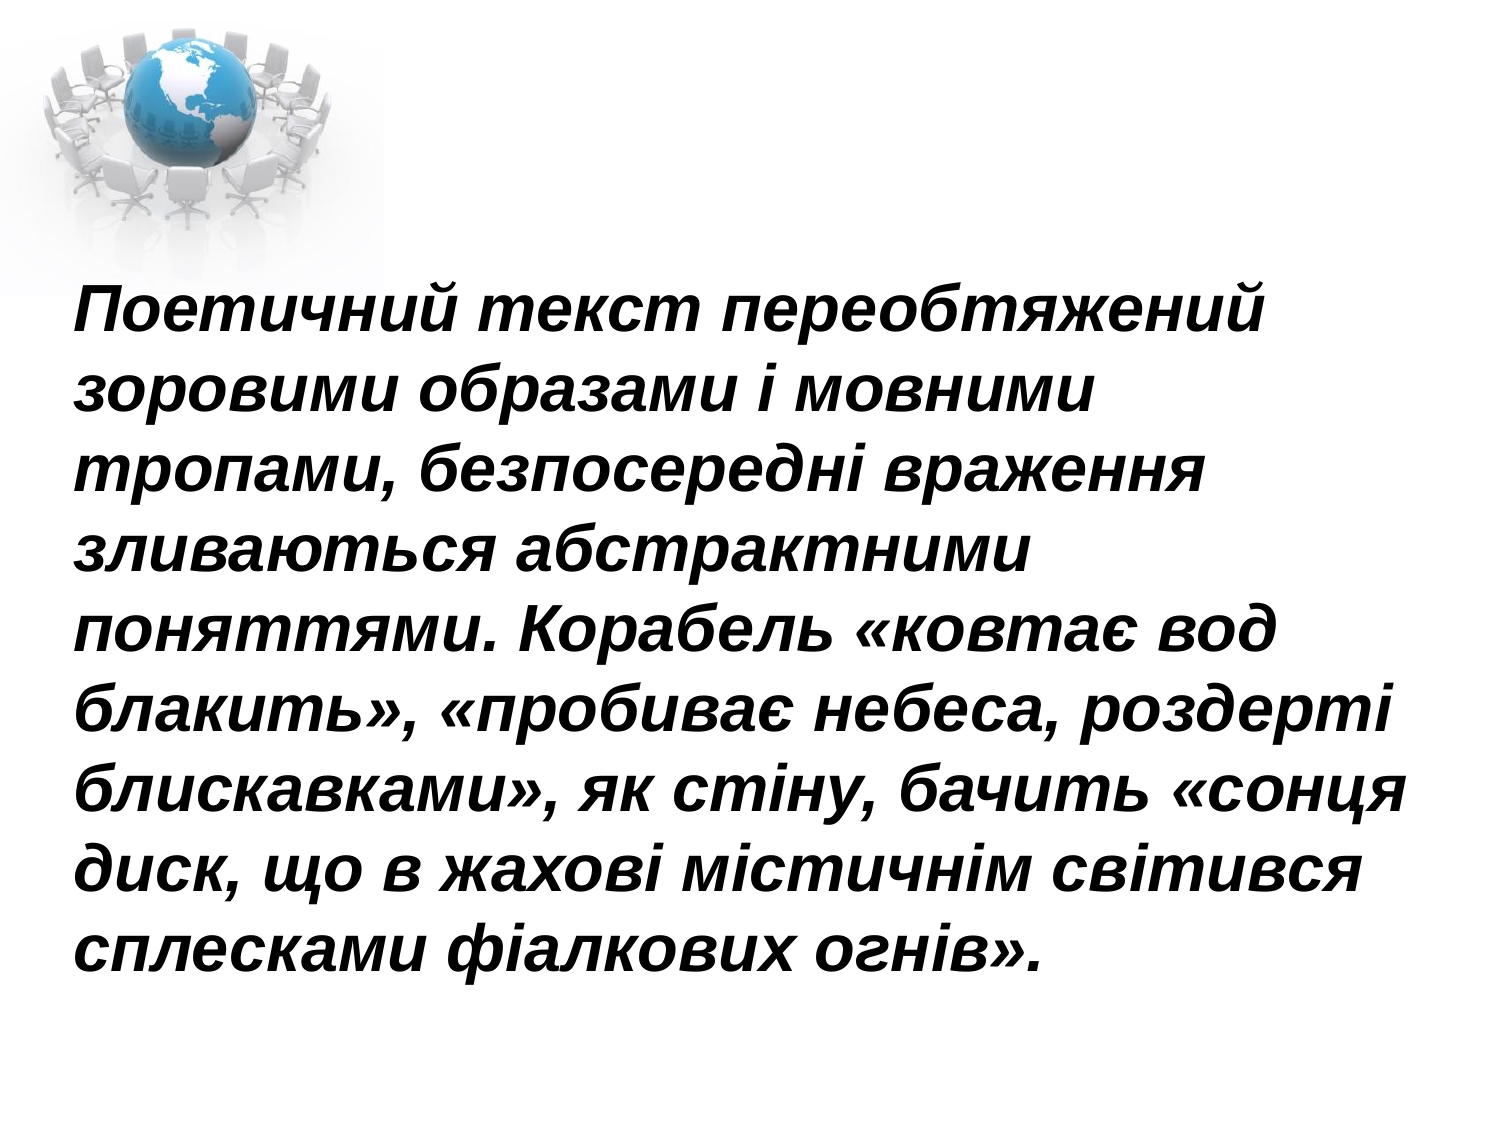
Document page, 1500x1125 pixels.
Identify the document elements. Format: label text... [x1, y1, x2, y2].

picture [0, 0, 384, 295]
text_box Поетичний текст переобтяжений зоровими образами і мовними тропами, безпосередні враження зливаються абстрактними поняттями. Корабель «ковтає вод блакить», «пробиває небеса, роздерті блискавками», як стіну, бачить «сонця диск, що в жахові містичнім світив­ся сплесками фіалкових огнів». [58, 257, 1442, 993]
